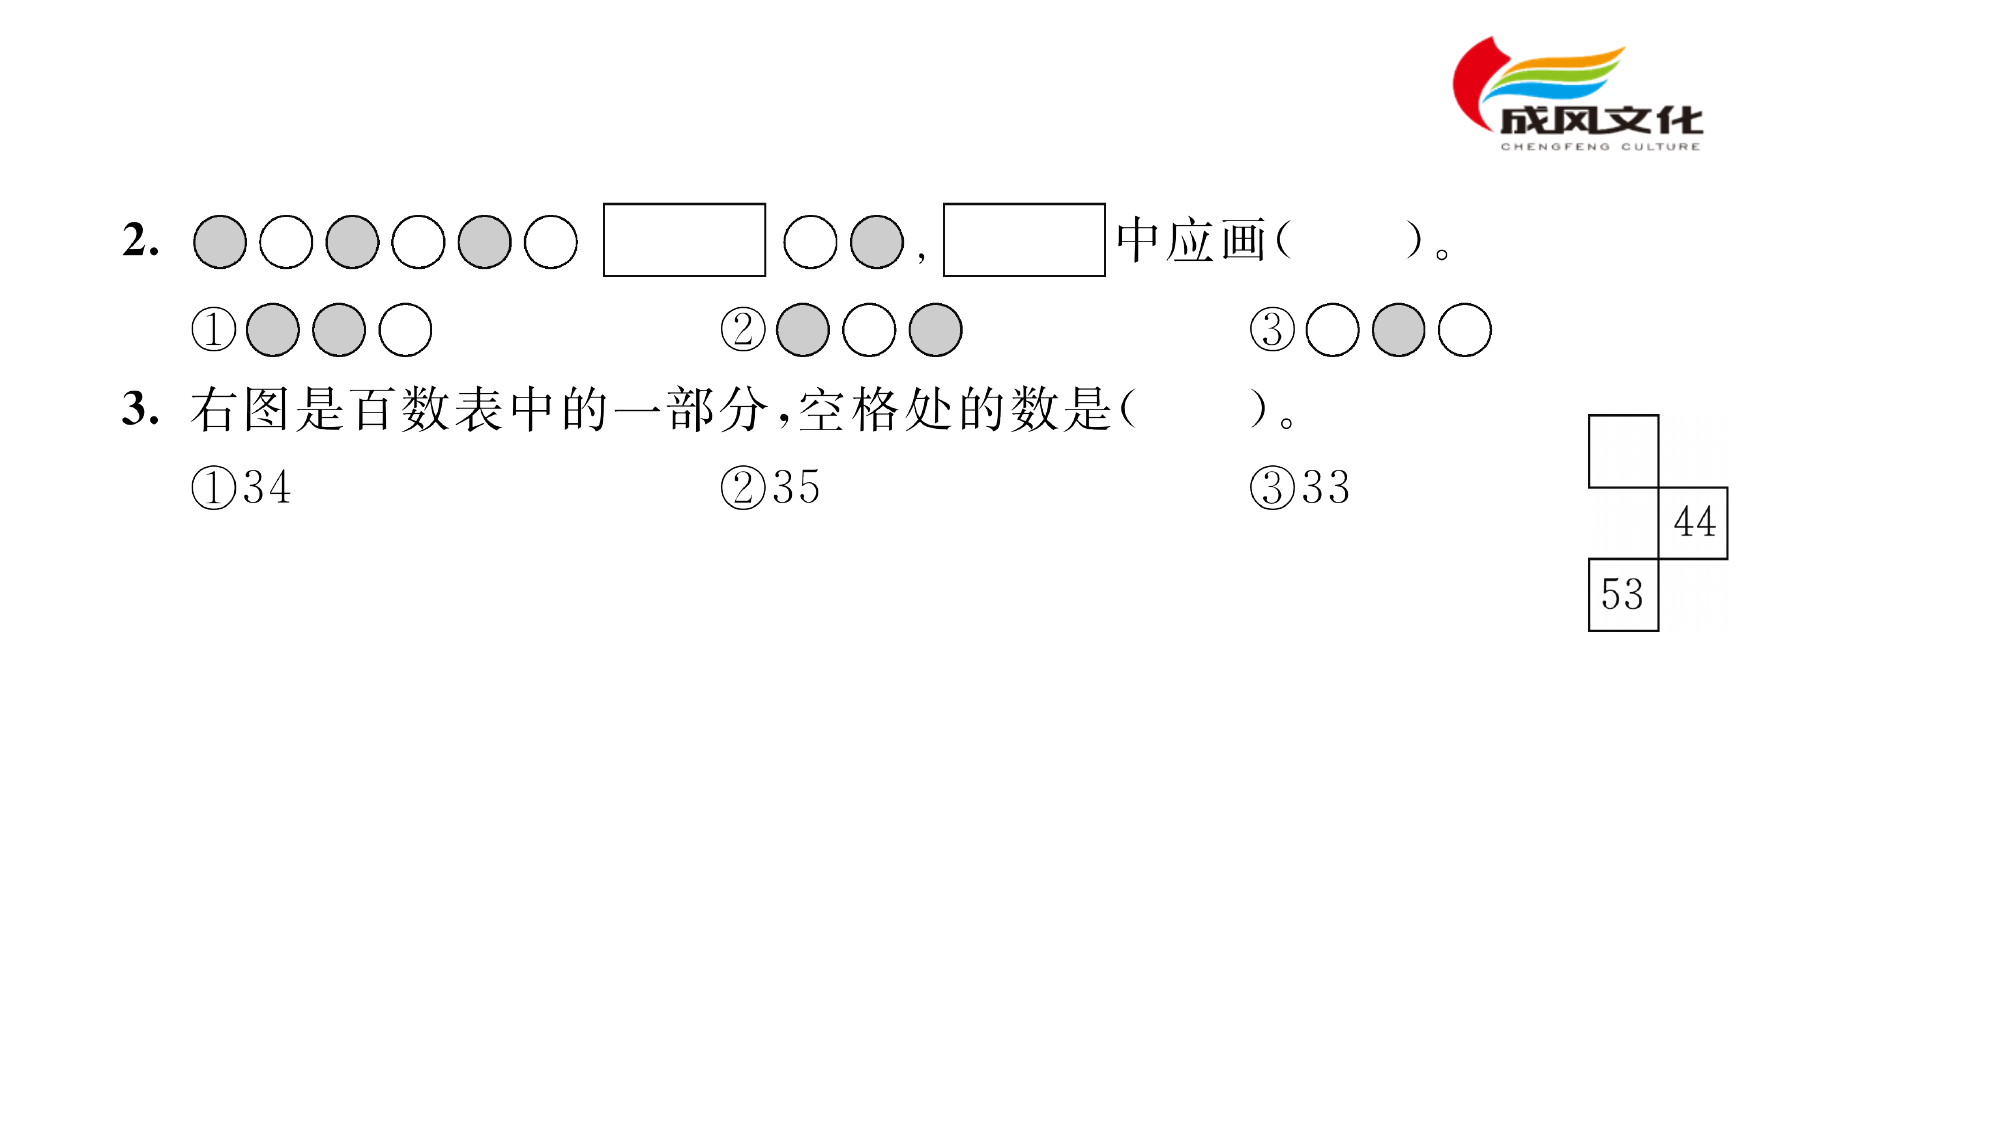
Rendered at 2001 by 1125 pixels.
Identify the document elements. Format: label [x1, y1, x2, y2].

picture [118, 30, 2000, 645]
